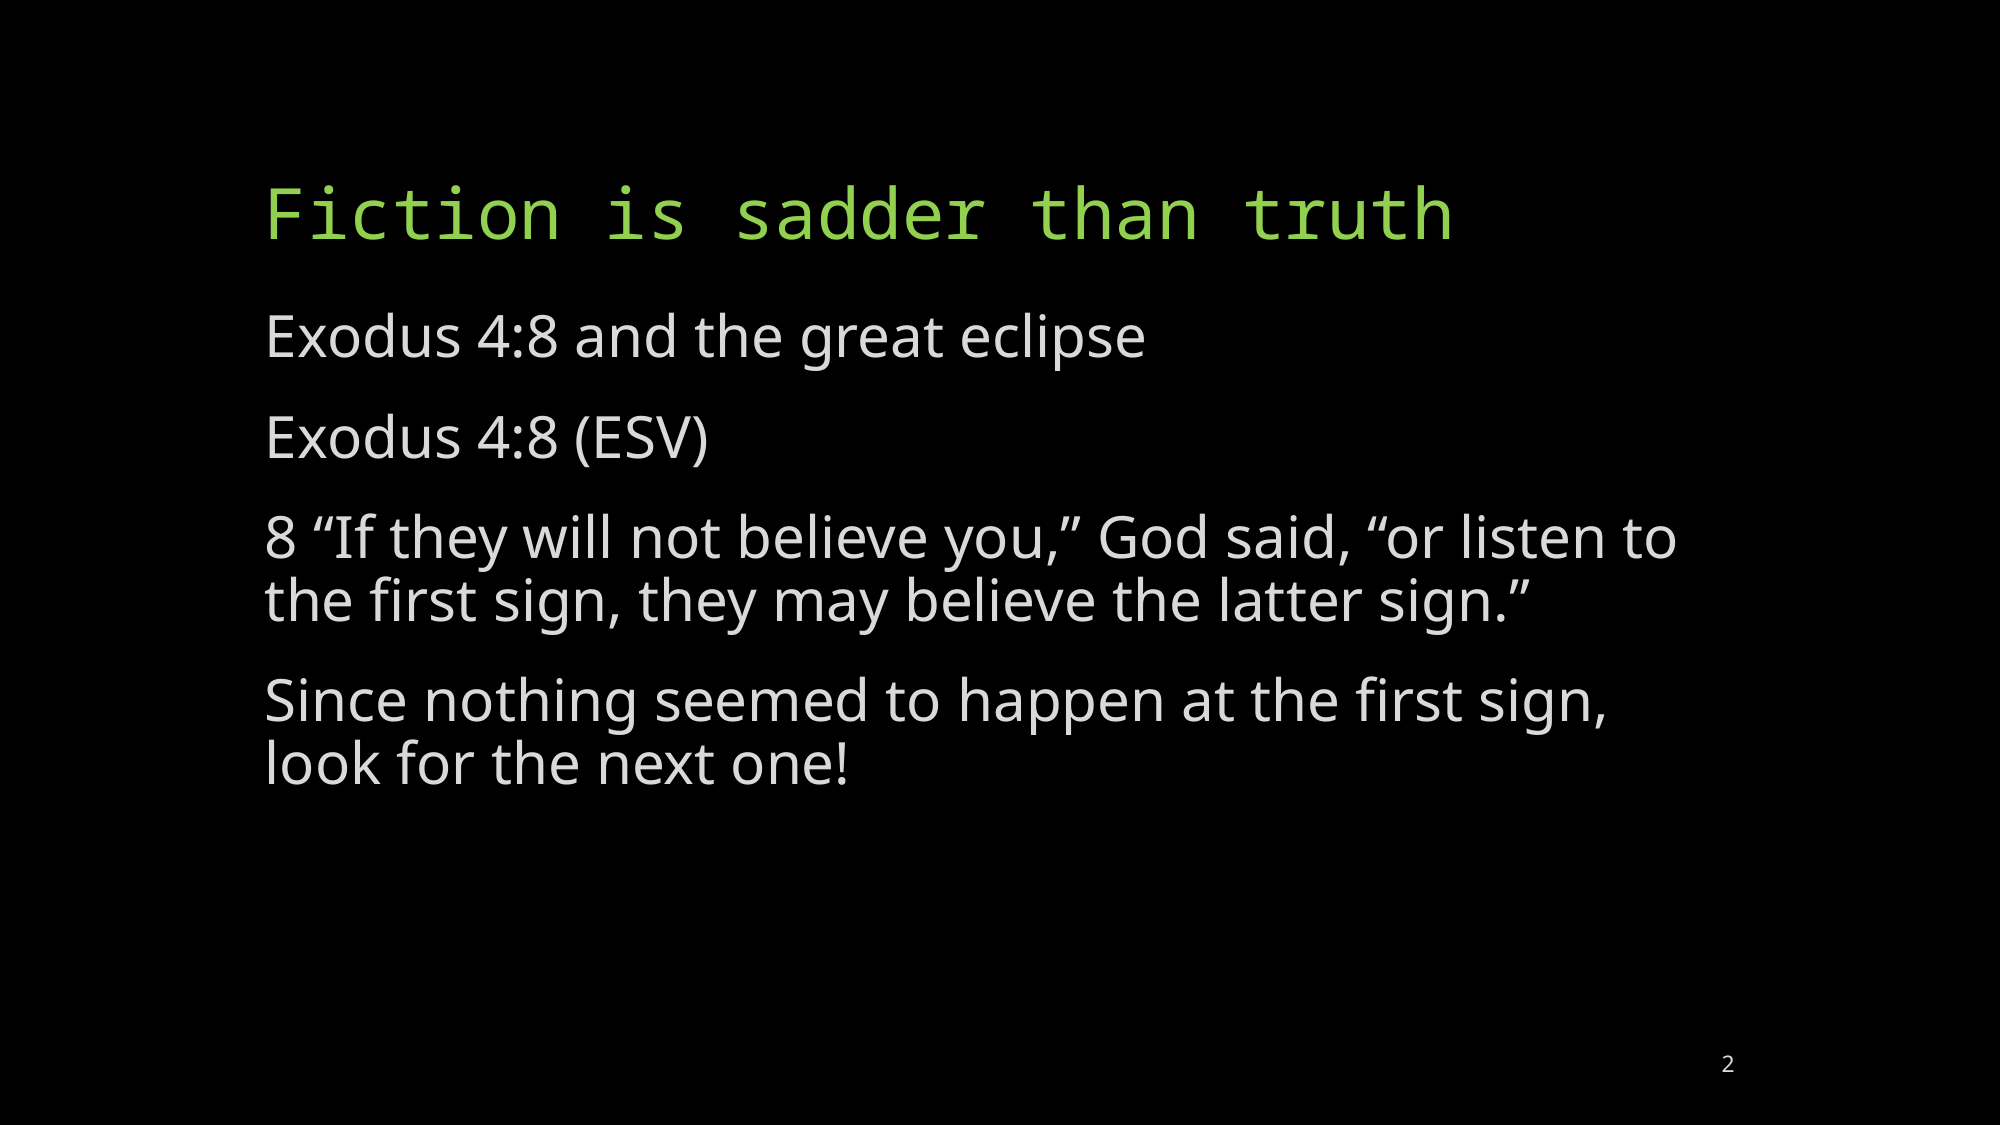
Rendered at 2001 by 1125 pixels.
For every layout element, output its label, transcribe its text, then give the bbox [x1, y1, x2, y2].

slide_number 2 [1612, 1043, 1750, 1086]
title Fiction is sadder than truth [249, 75, 1750, 263]
list Exodus 4:8 and the great eclipse Exodus 4:8 (ESV) 8 “If they will not believe you,” God said, “or listen to the first sign, they may believe the latter sign.” Since nothing seemed to happen at the first sign, look for the next one! [249, 299, 1750, 1000]
